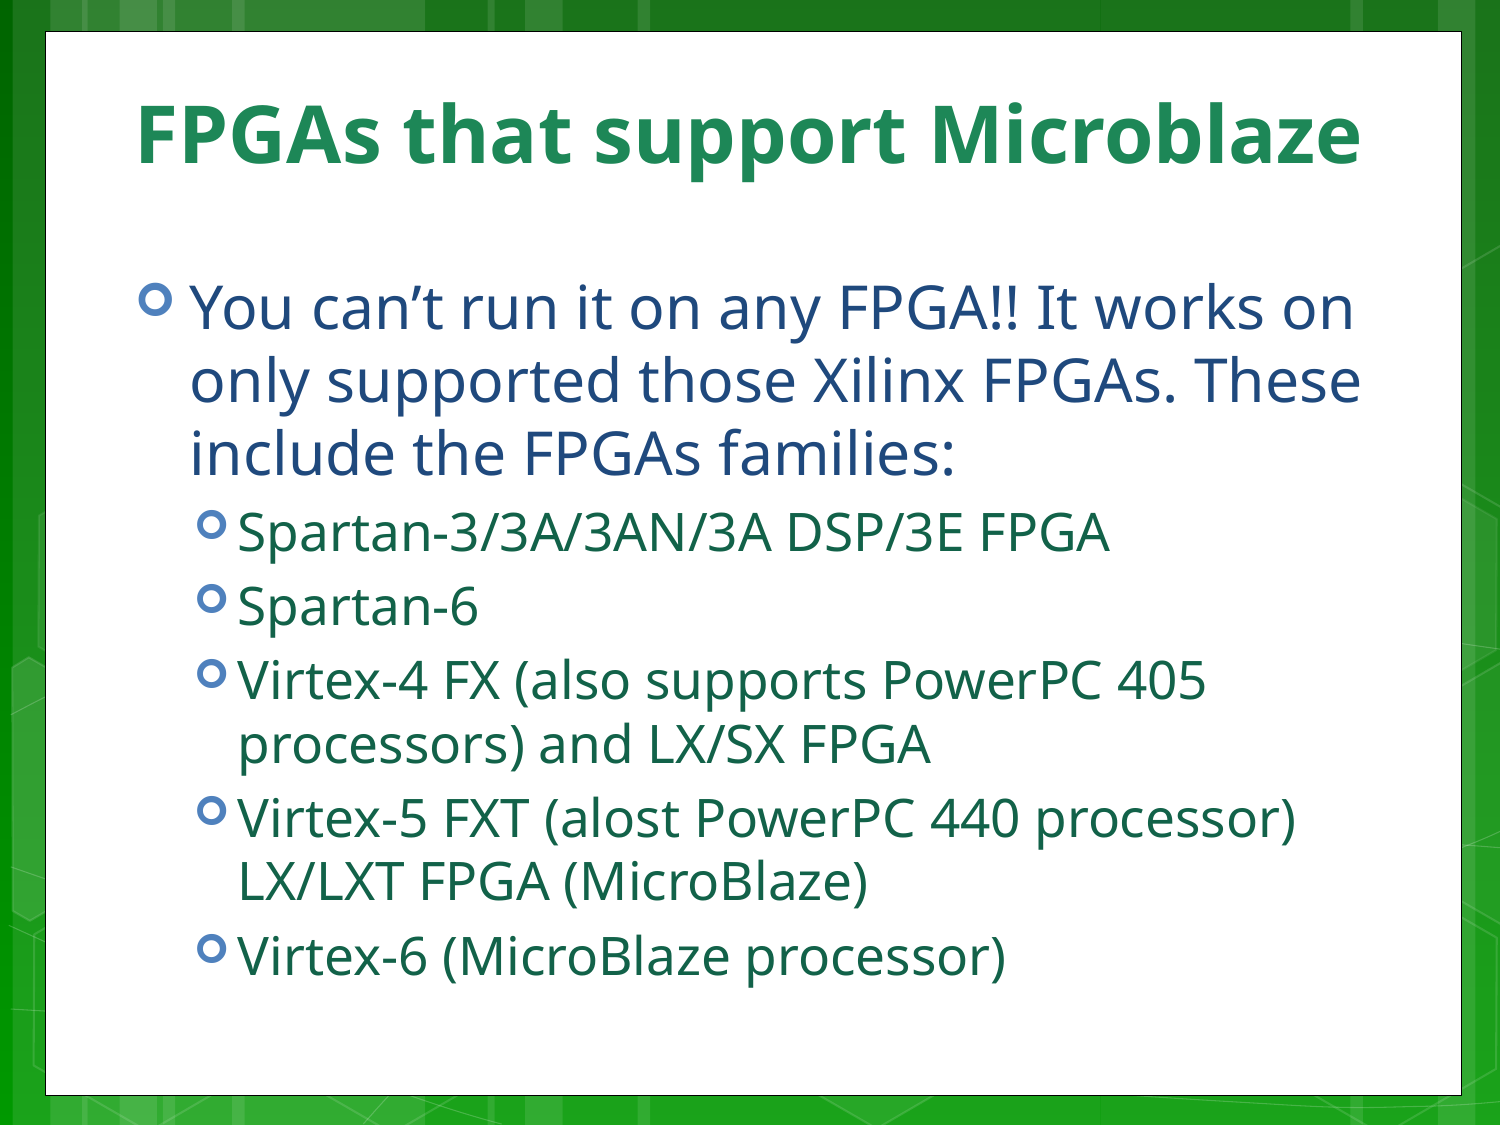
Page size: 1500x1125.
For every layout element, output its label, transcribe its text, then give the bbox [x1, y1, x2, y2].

title FPGAs that support Microblaze [119, 73, 1383, 188]
list You can’t run it on any FPGA!! It works on only supported those Xilinx FPGAs. These include the FPGAs families: Spartan-3/3A/3AN/3A DSP/3E FPGA Spartan-6 Virtex-4 FX (also supports PowerPC 405 processors) and LX/SX FPGA Virtex-5 FXT (alost PowerPC 440 processor) LX/LXT FPGA (MicroBlaze) Virtex-6 (MicroBlaze processor) [119, 261, 1383, 1004]
